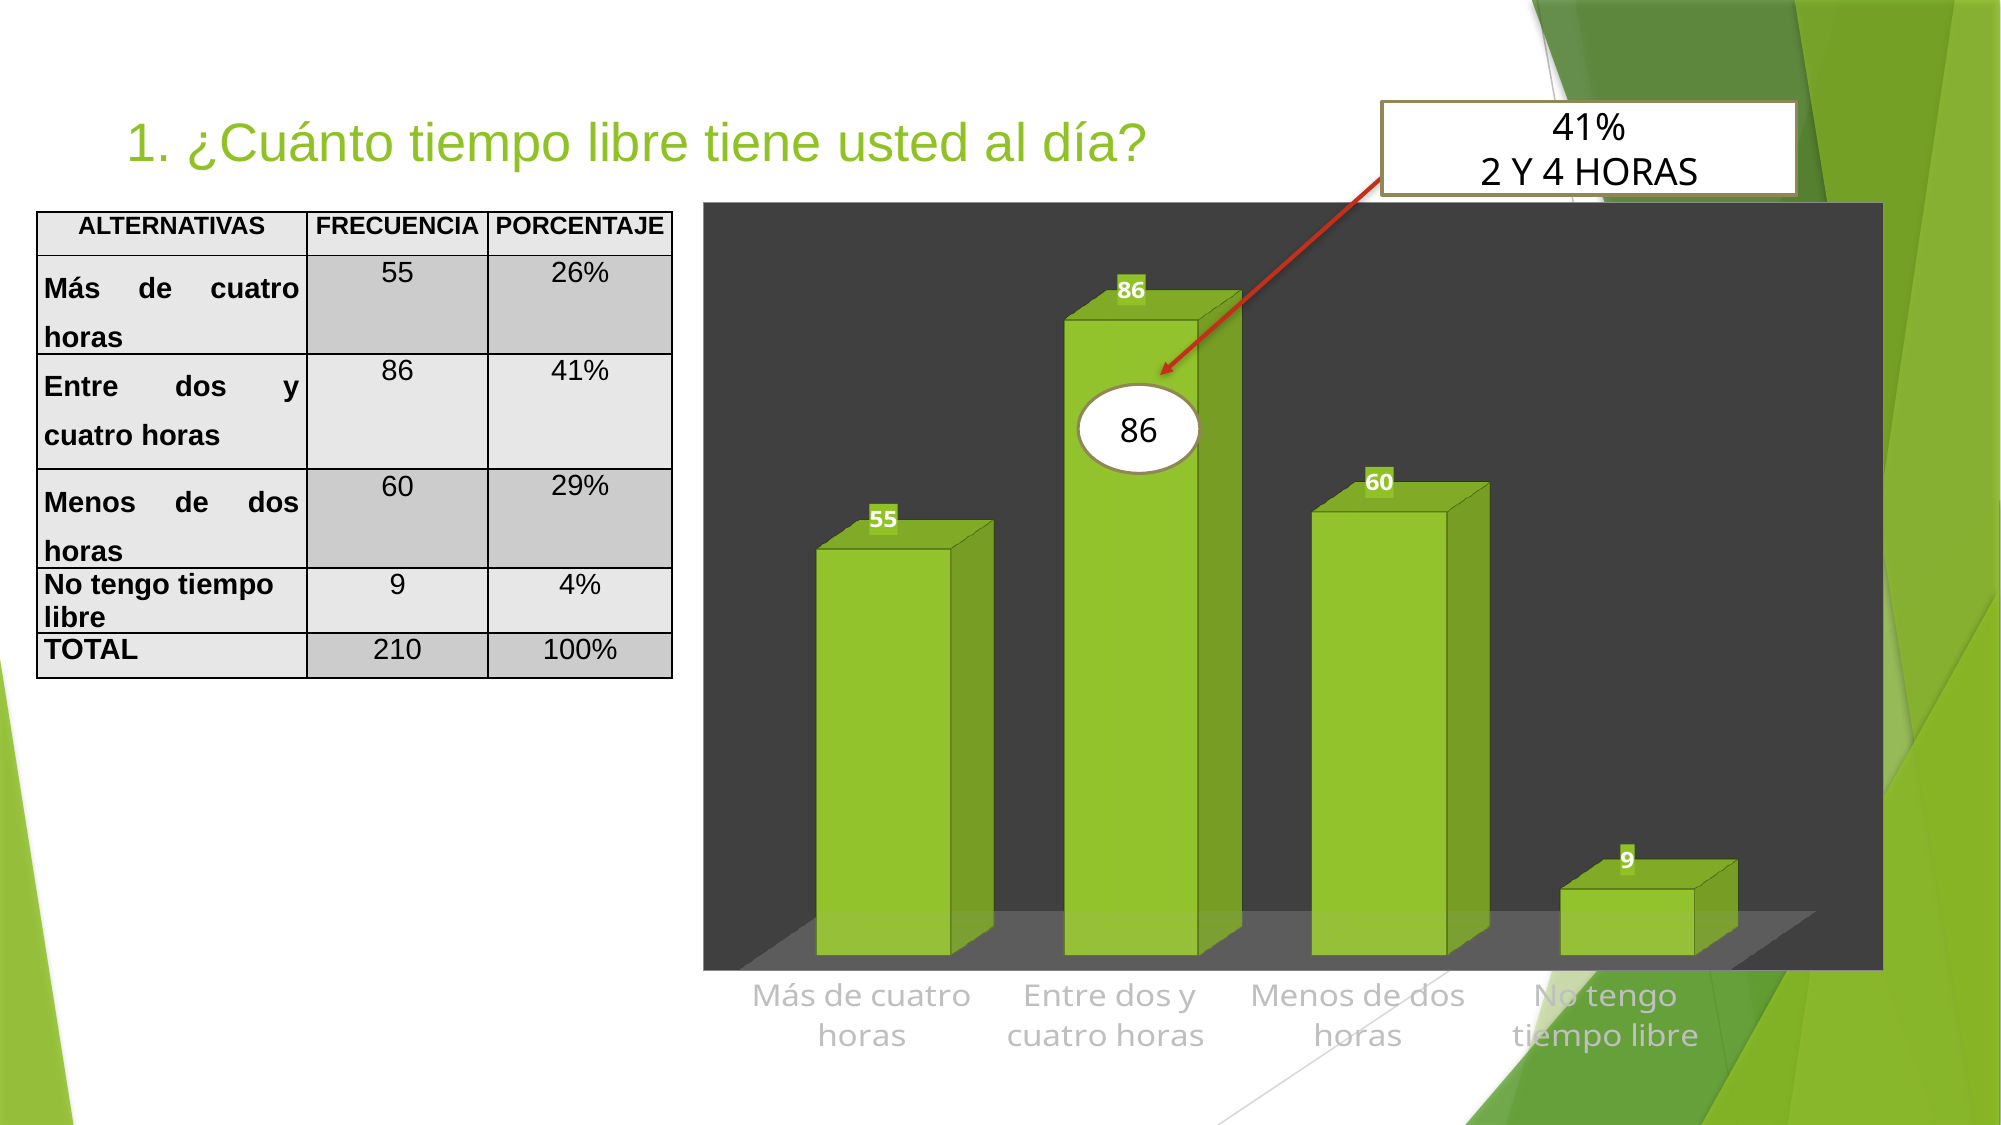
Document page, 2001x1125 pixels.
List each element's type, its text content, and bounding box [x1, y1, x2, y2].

table_header FRECUENCIA [308, 213, 487, 255]
table_cell Más de cuatro horas [38, 256, 306, 353]
table_cell 210 [308, 634, 487, 677]
table_header PORCENTAJE [489, 213, 671, 255]
table_cell No tengo tiempo libre [38, 569, 306, 632]
table_cell TOTAL [38, 634, 306, 677]
table_cell 60 [308, 470, 487, 567]
table_cell 29% [489, 470, 671, 567]
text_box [1159, 174, 1386, 376]
table_cell 26% [489, 256, 671, 353]
table_cell Menos de dos horas [38, 470, 306, 567]
title 1. ¿Cuánto tiempo libre tiene usted al día? [111, 99, 1522, 175]
table_header ALTERNATIVAS [38, 213, 306, 255]
table_cell 41% [489, 355, 671, 468]
table_cell 9 [308, 569, 487, 632]
chart [702, 201, 1885, 1056]
table_cell 86 [308, 355, 487, 468]
table_cell 100% [489, 634, 671, 677]
table_cell 55 [308, 256, 487, 353]
table_cell Entre dos y cuatro horas [38, 355, 306, 468]
table_cell 4% [489, 569, 671, 632]
text_box 41% 2 Y 4 HORAS [1380, 100, 1798, 197]
